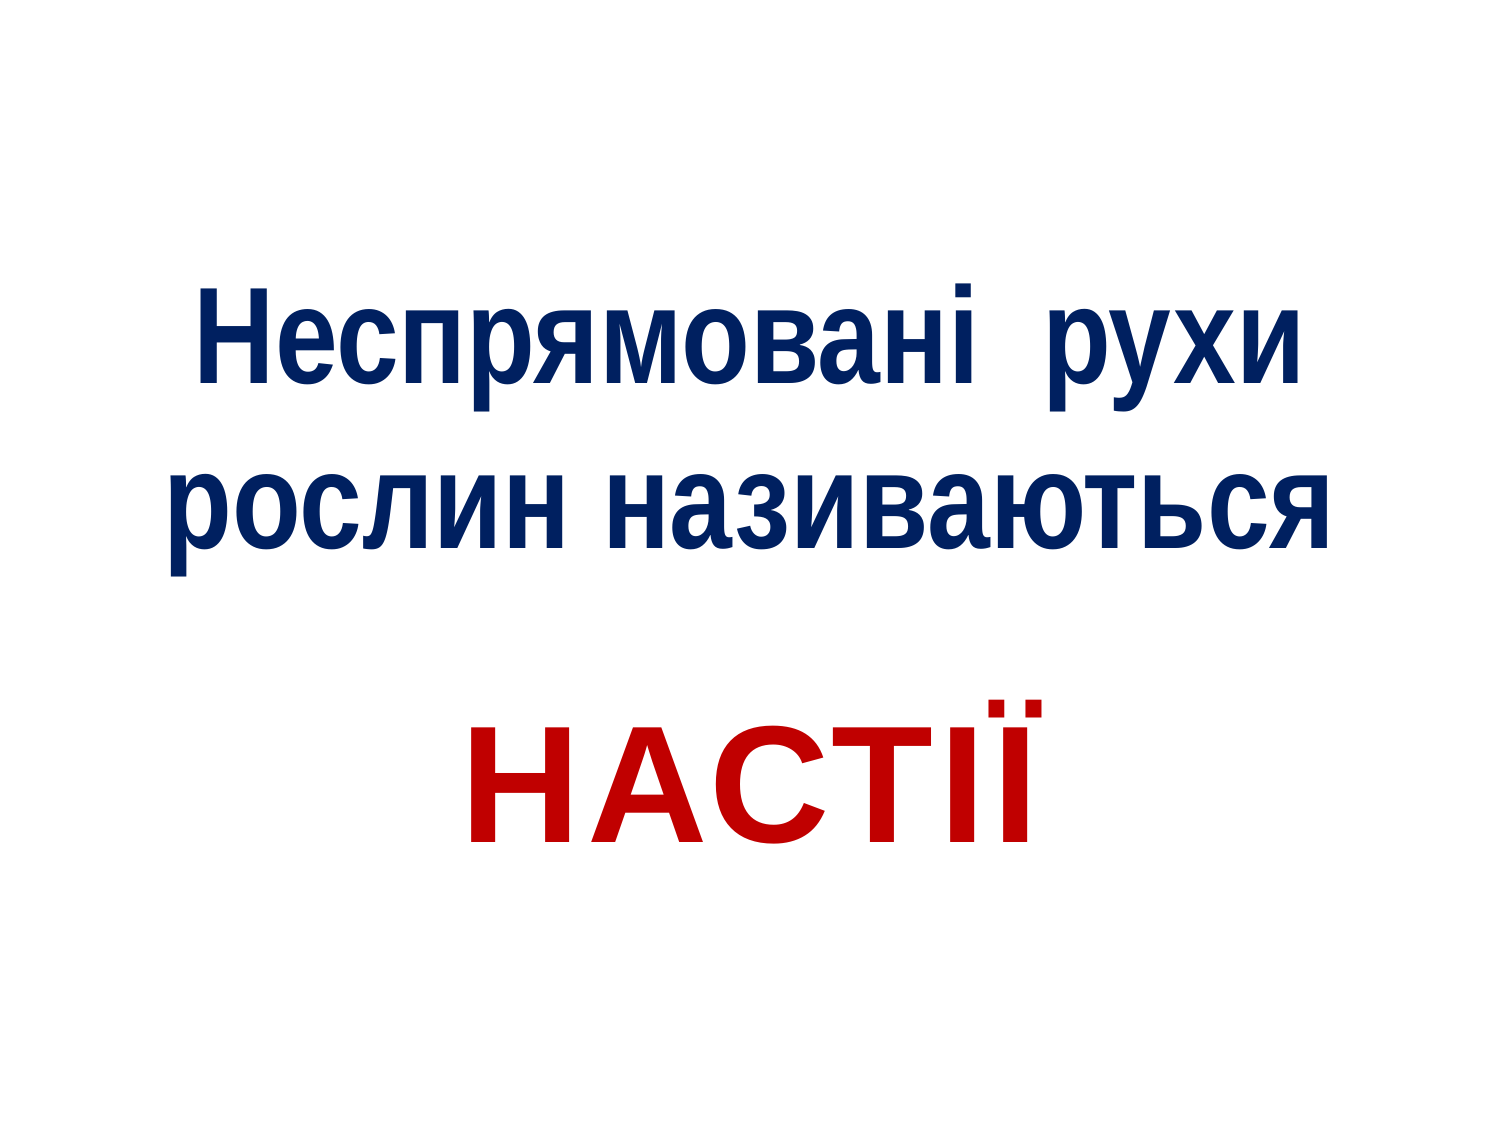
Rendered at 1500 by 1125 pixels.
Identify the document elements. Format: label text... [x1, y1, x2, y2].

title Неспрямовані рухи рослин називаються [0, 290, 1500, 533]
subtitle НАСТІЇ [224, 668, 1276, 957]
